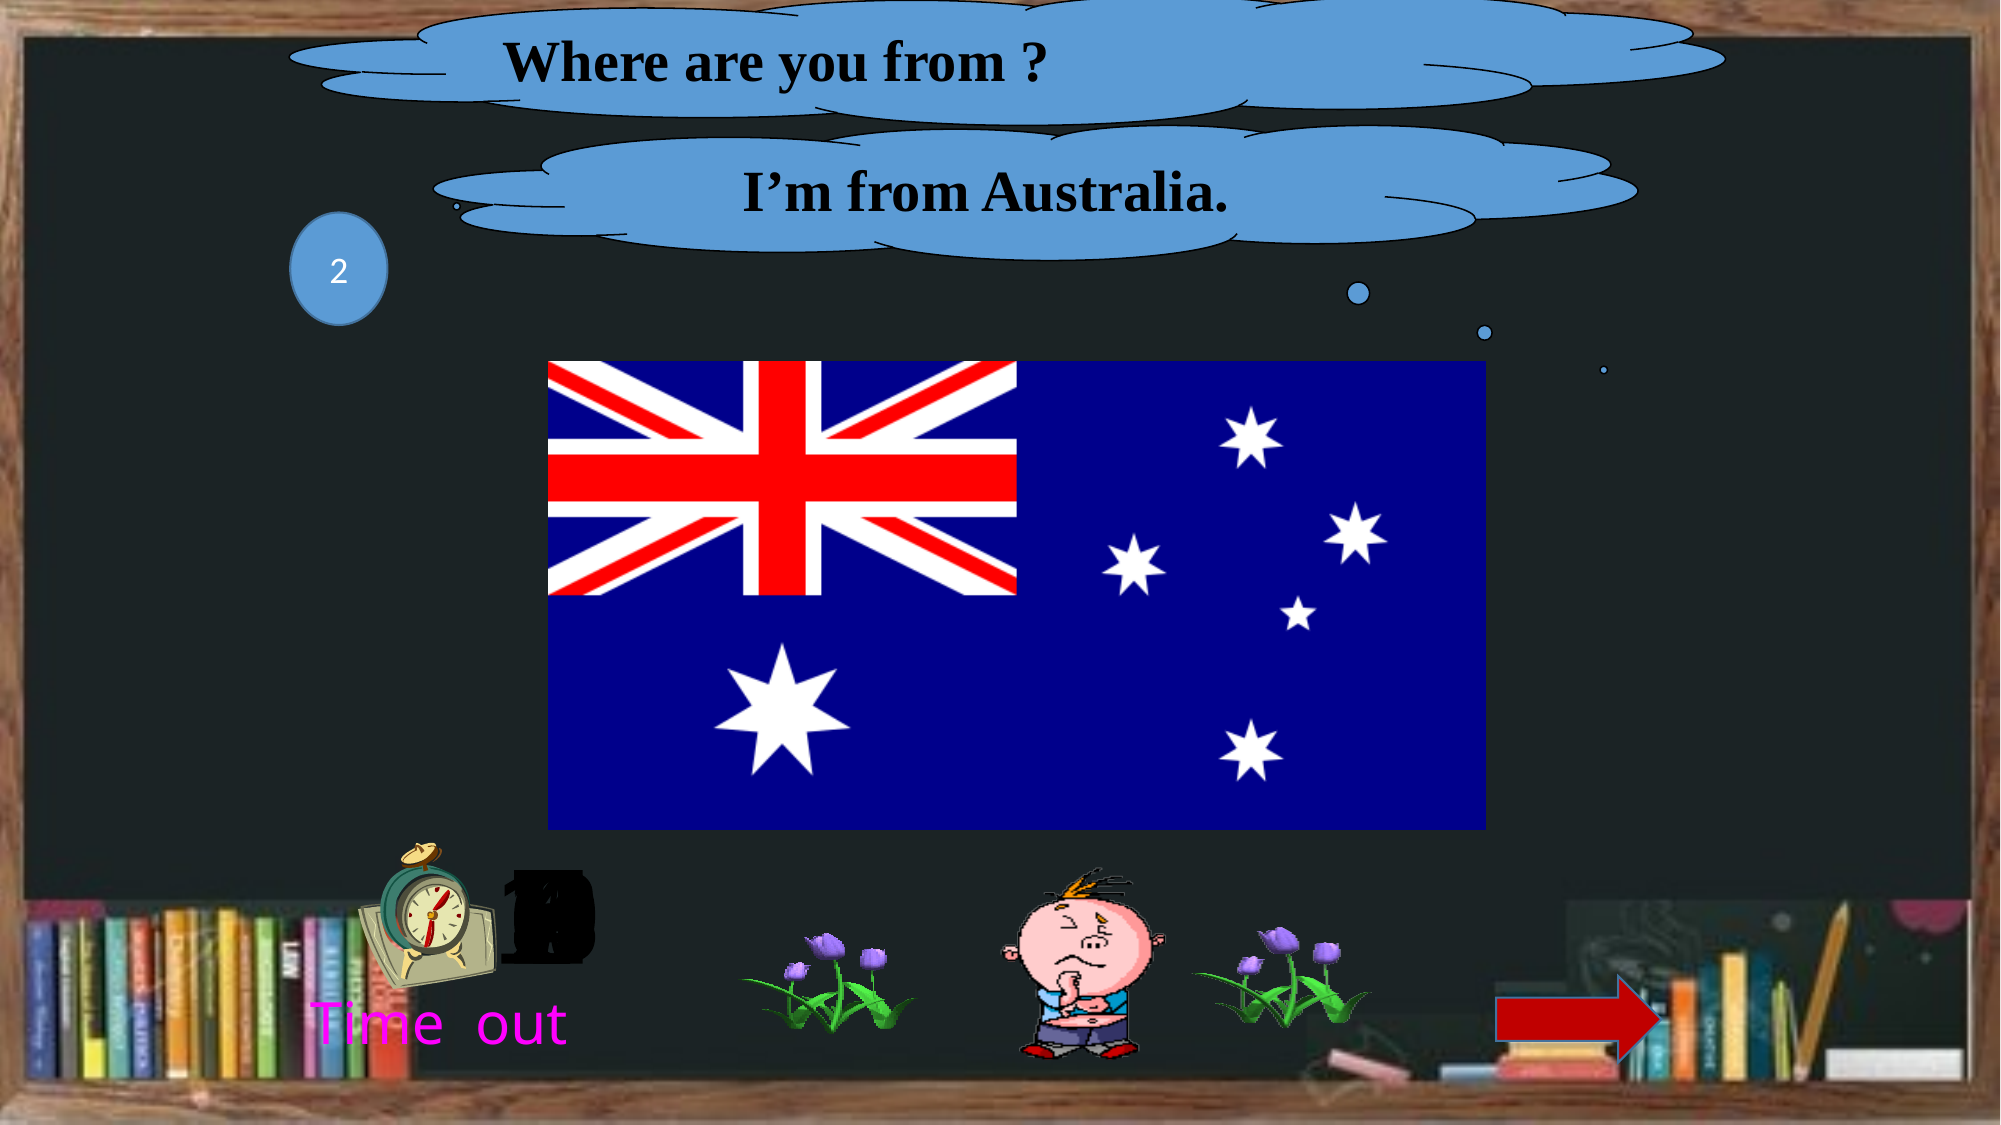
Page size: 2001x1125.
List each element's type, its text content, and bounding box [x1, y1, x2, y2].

text_box 2 [289, 211, 389, 327]
picture [0, 0, 2001, 1125]
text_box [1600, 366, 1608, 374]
text_box [1495, 973, 1663, 1065]
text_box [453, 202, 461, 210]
picture [959, 0, 1070, 6]
text_box Time out [295, 978, 658, 1064]
text_box I’m from Australia. [1347, 281, 1370, 305]
text_box I’m from Australia. [432, 125, 1639, 261]
text_box [337, 350, 1413, 411]
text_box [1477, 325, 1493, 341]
text_box Where are you from ? [288, 0, 1726, 126]
